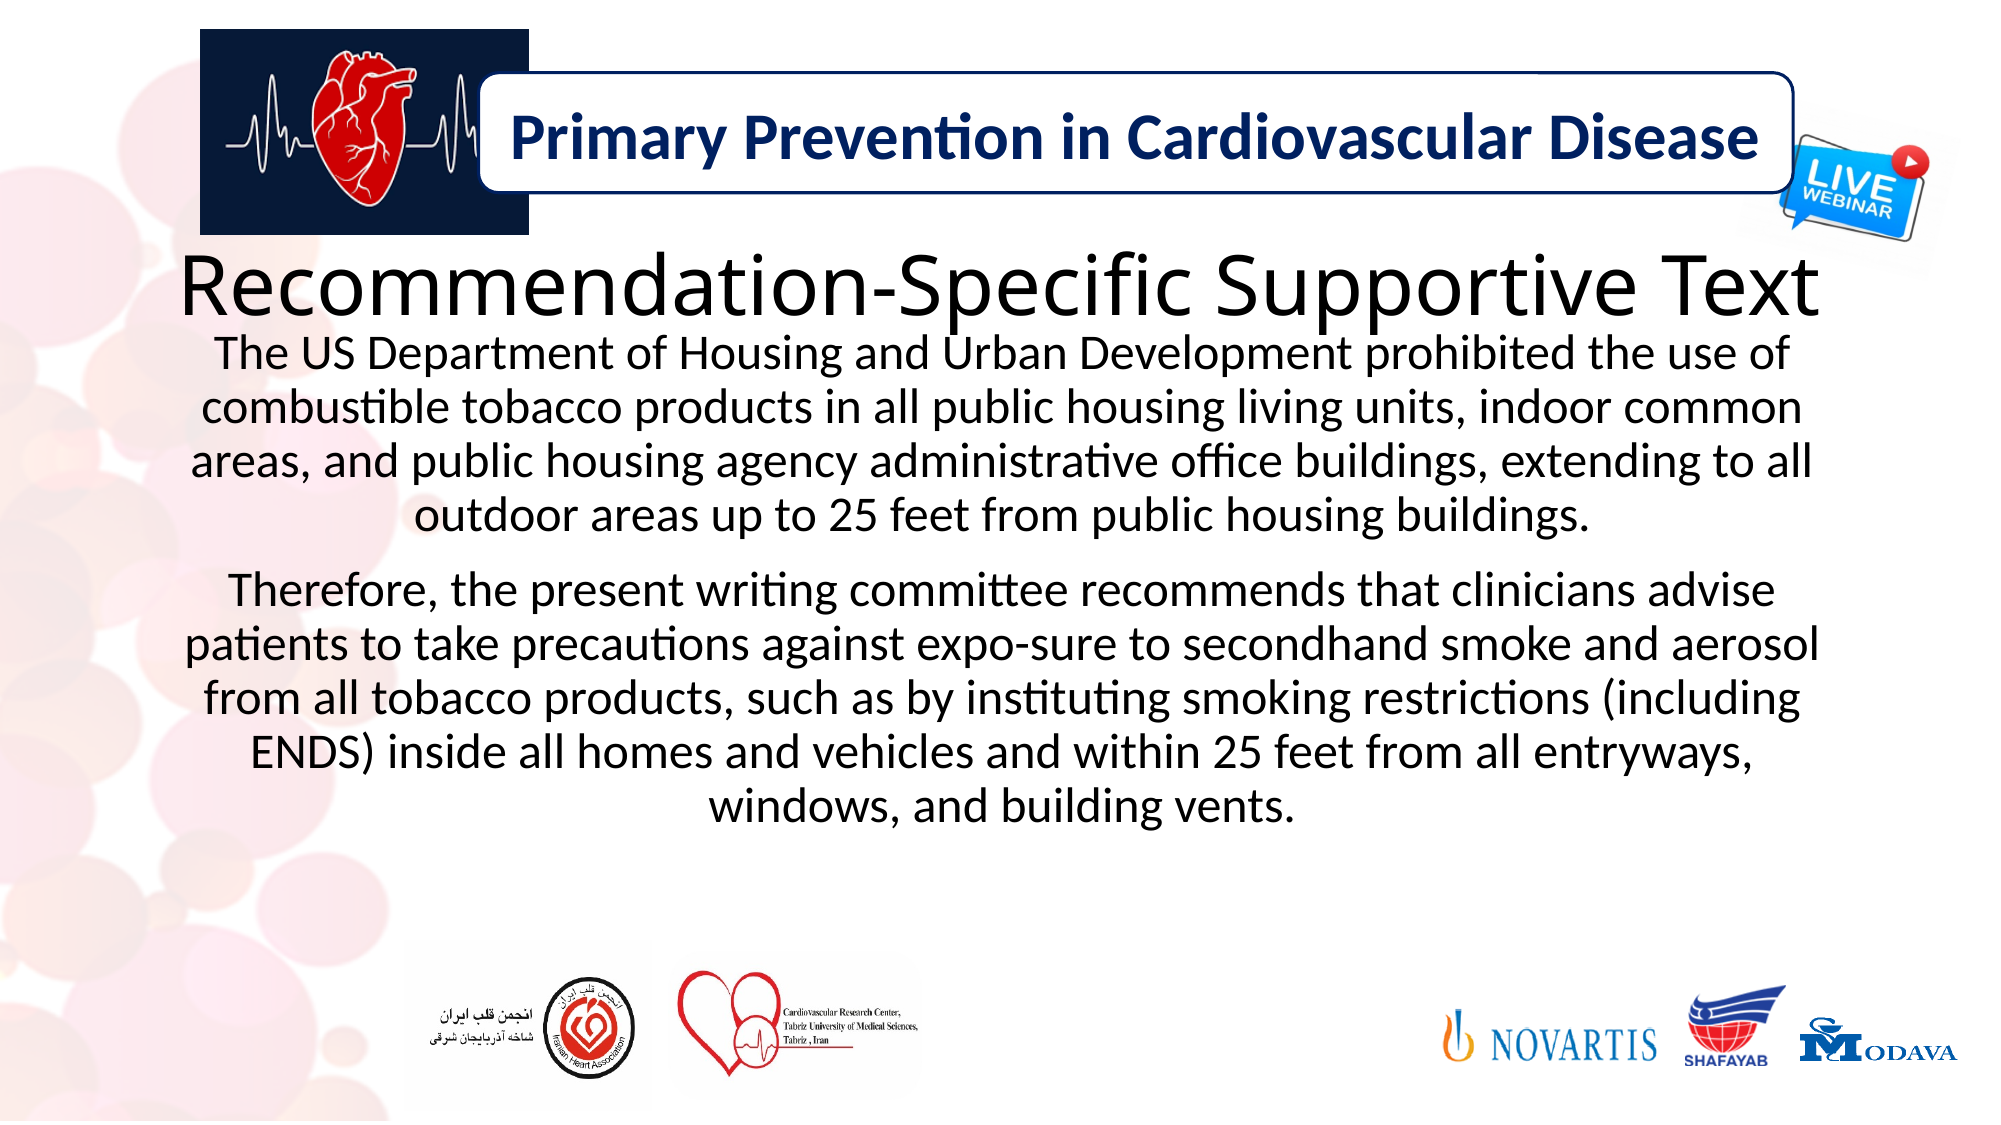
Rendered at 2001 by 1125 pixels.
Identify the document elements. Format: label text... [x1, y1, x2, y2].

text_box Primary Prevention in Cardiovascular Disease [878, 71, 1795, 184]
picture [1750, 100, 1960, 280]
text_box The US Department of Housing and Urban Development prohibited the use of combustible tobacco products in all public housing living units, indoor common areas, and public housing agency administrative office buildings, extending to all outdoor areas up to 25 feet from public housing buildings. Therefore, the present writing committee recommends that clinicians advise patients to take precautions against expo-sure to secondhand smoke and aerosol from all tobacco products, such as by instituting smoking restrictions (including ENDS) inside all homes and vehicles and within 25 feet from all entryways, windows, and building vents. [878, 319, 1865, 1033]
picture [0, 0, 922, 1121]
picture [1793, 1009, 1961, 1066]
text_box Recommendation-Specific Supportive Text [878, 184, 1863, 319]
picture [1438, 1002, 1673, 1073]
picture [1685, 985, 1786, 1066]
